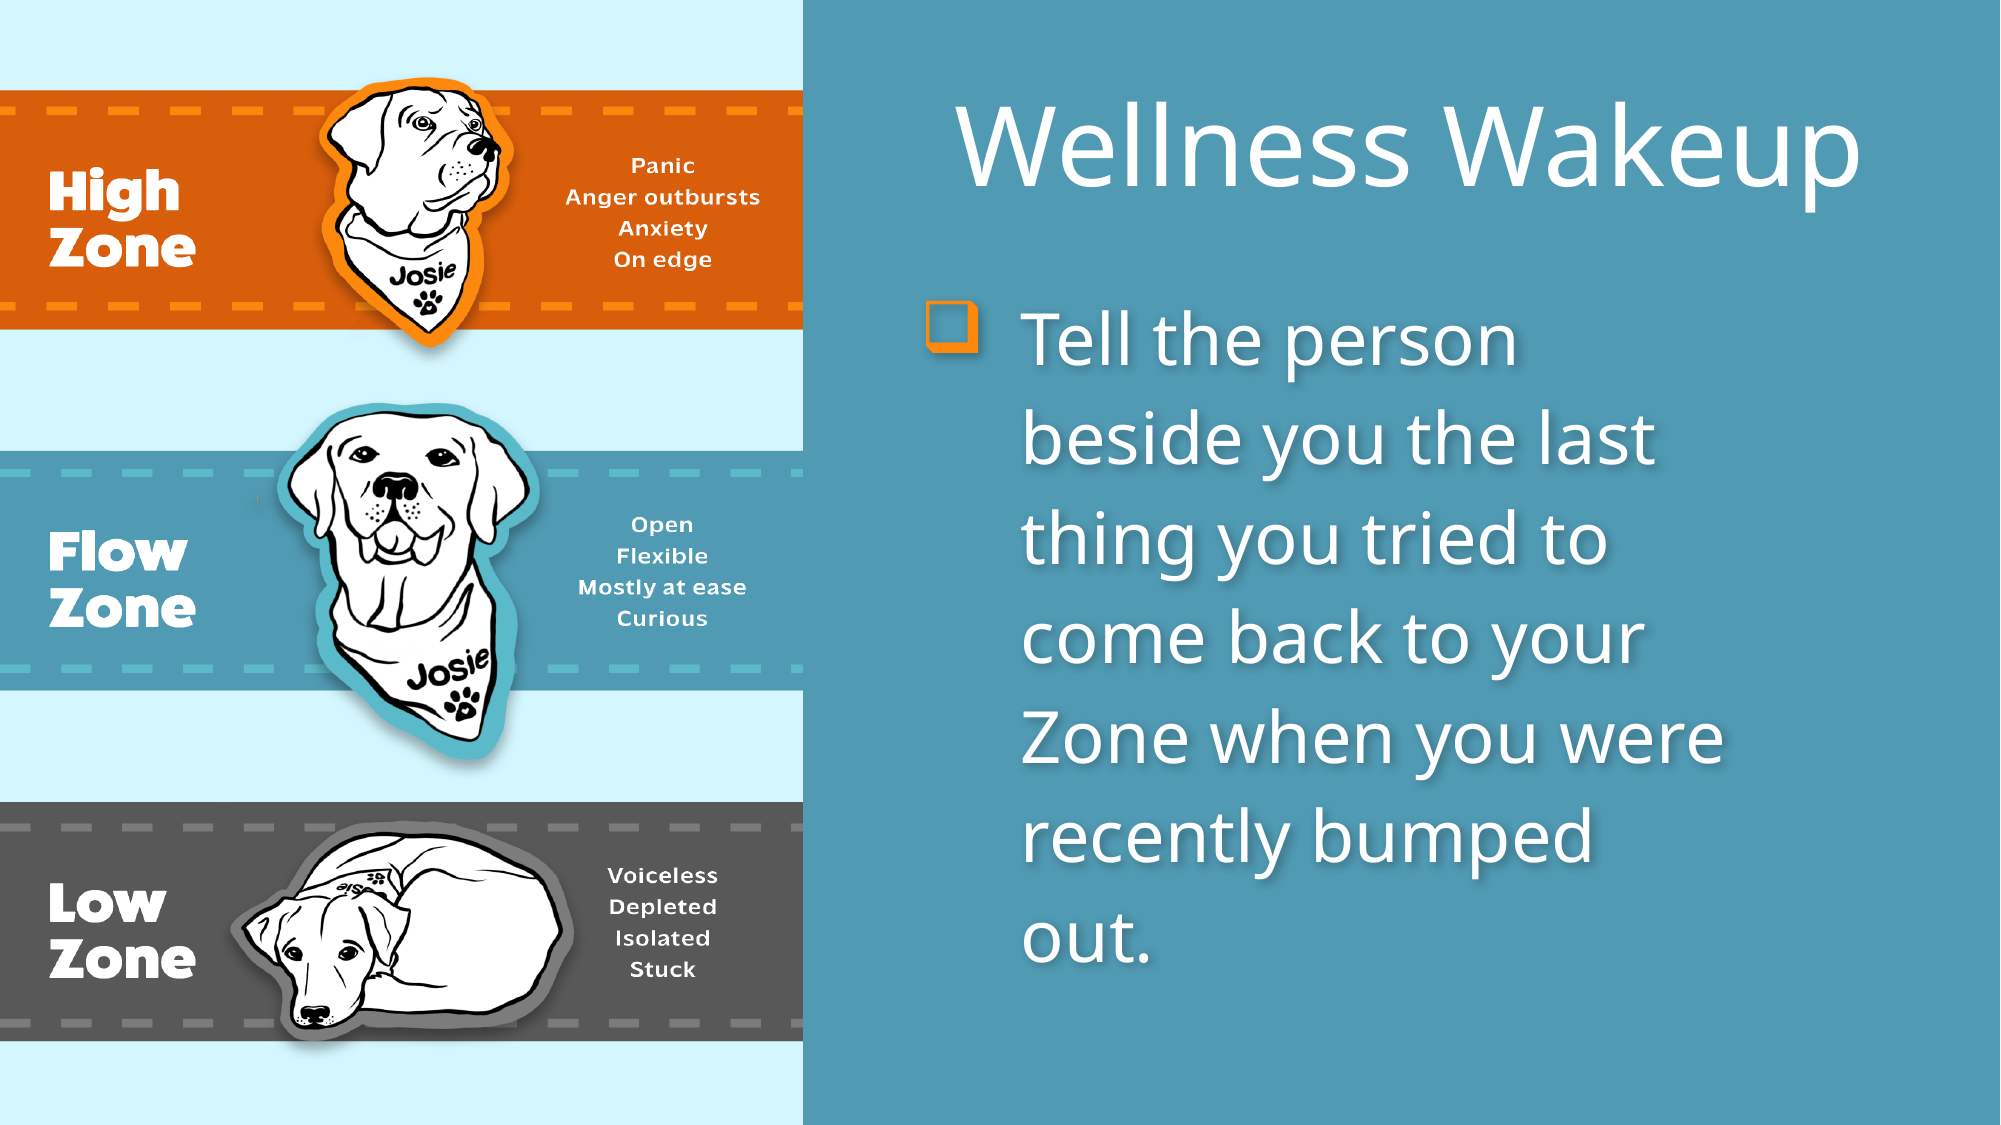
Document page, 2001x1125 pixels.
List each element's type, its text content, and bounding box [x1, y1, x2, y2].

text_box Tell the person beside you the last thing you tried to come back to your Zone when you were recently bumped out. [905, 272, 1764, 1071]
picture [0, 0, 803, 1125]
text_box Wellness Wakeup [905, 70, 1916, 196]
